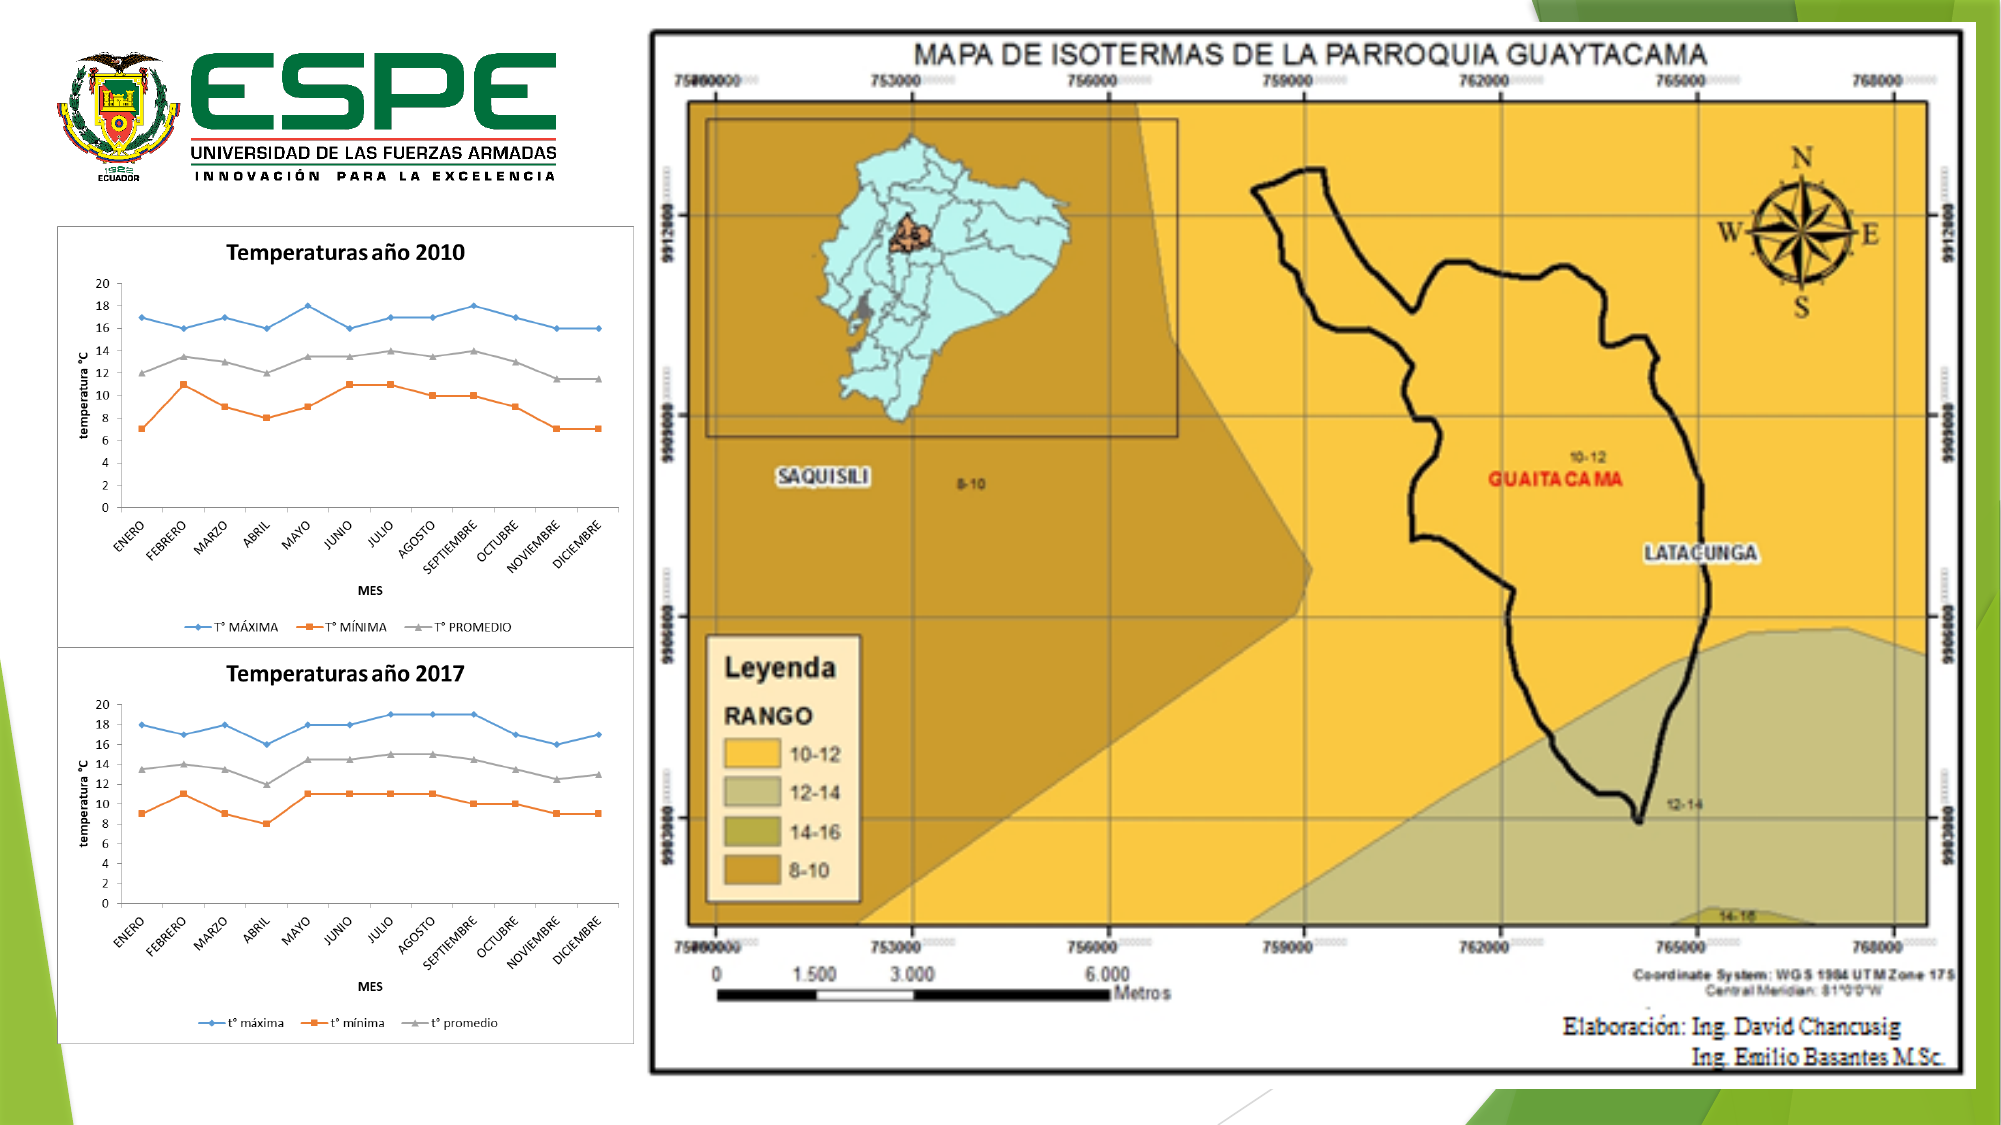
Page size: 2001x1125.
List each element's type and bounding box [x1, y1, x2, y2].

picture [57, 226, 635, 1045]
picture [640, 21, 1977, 1090]
picture [57, 51, 557, 182]
